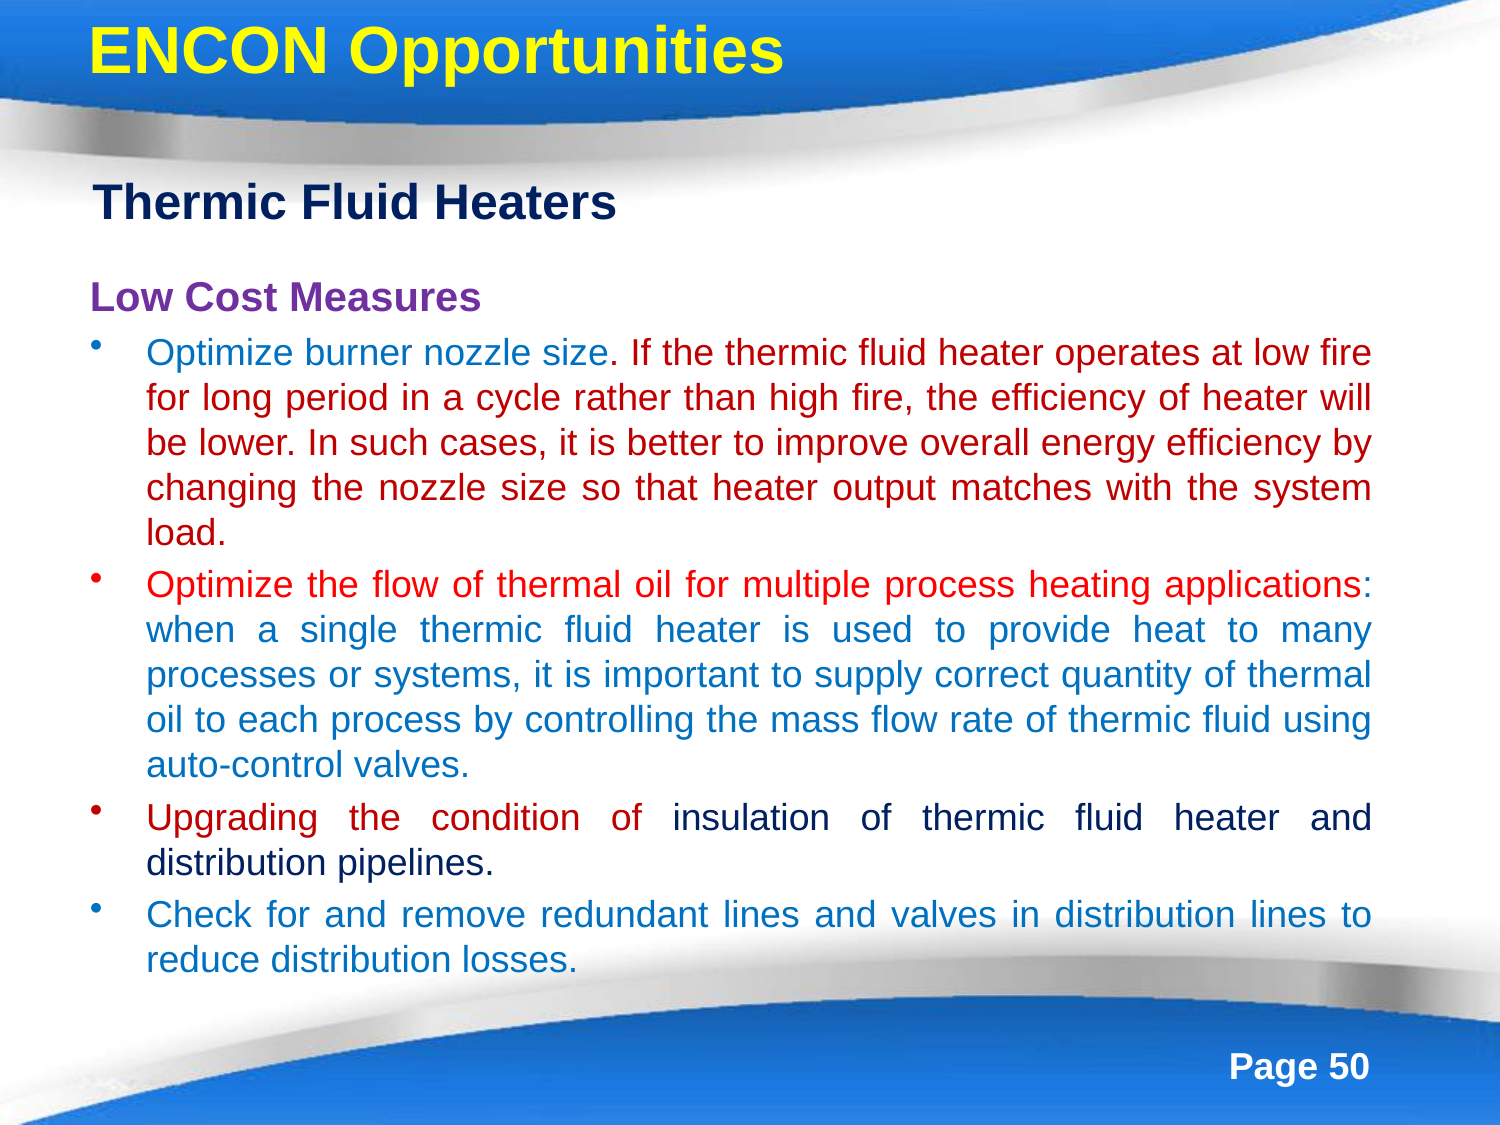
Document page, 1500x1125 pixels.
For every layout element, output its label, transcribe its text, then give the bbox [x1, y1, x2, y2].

text_box Thermic Fluid Heaters [77, 162, 633, 238]
list Low Cost Measures Optimize burner nozzle size. If the thermic fluid heater operates at low fire for long period in a cycle rather than high fire, the efficiency of heater will be lower. In such cases, it is better to improve overall energy efficiency by changing the nozzle size so that heater output matches with the system load. Optimize the flow of thermal oil for multiple process heating applications: when a single thermic fluid heater is used to provide heat to many processes or systems, it is important to supply correct quantity of thermal oil to each process by controlling the mass flow rate of thermic fluid using auto-control valves. Upgrading the condition of insulation of thermic fluid heater and distribution pipelines. Check for and remove redundant lines and valves in distribution lines to reduce distribution losses. [75, 262, 1388, 1013]
title ENCON Opportunities [0, 0, 875, 125]
picture [0, 0, 1500, 1125]
